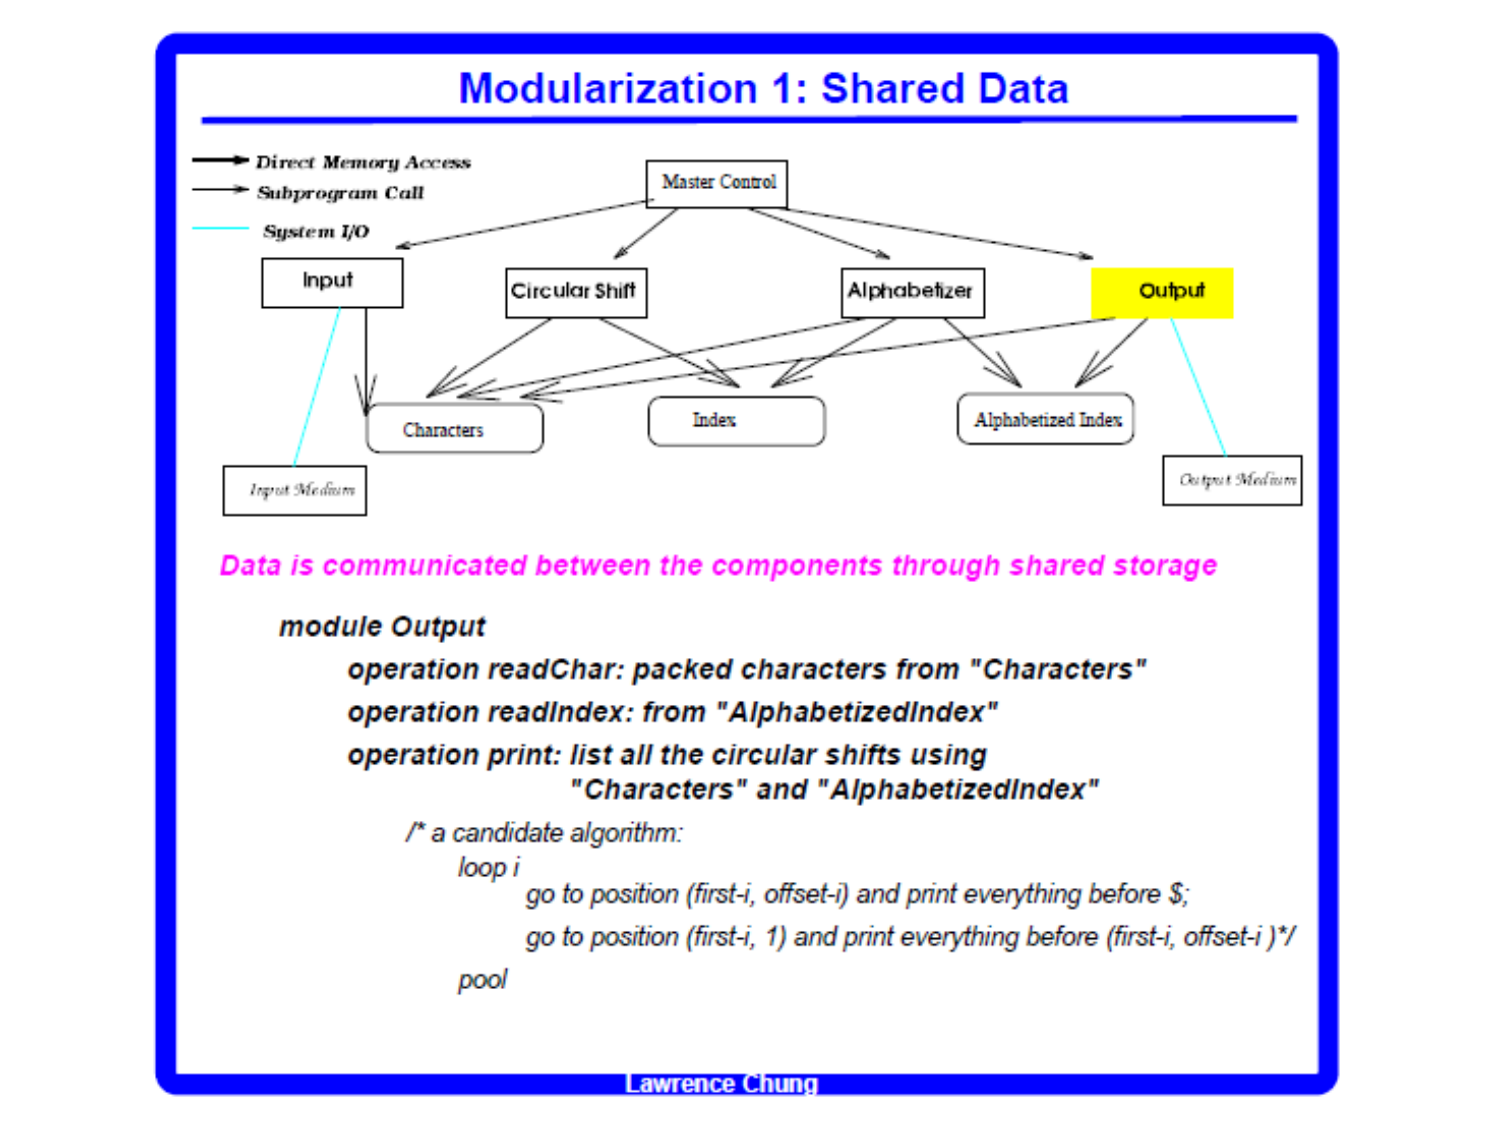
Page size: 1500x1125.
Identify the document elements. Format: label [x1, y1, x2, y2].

picture [149, 22, 1351, 1103]
